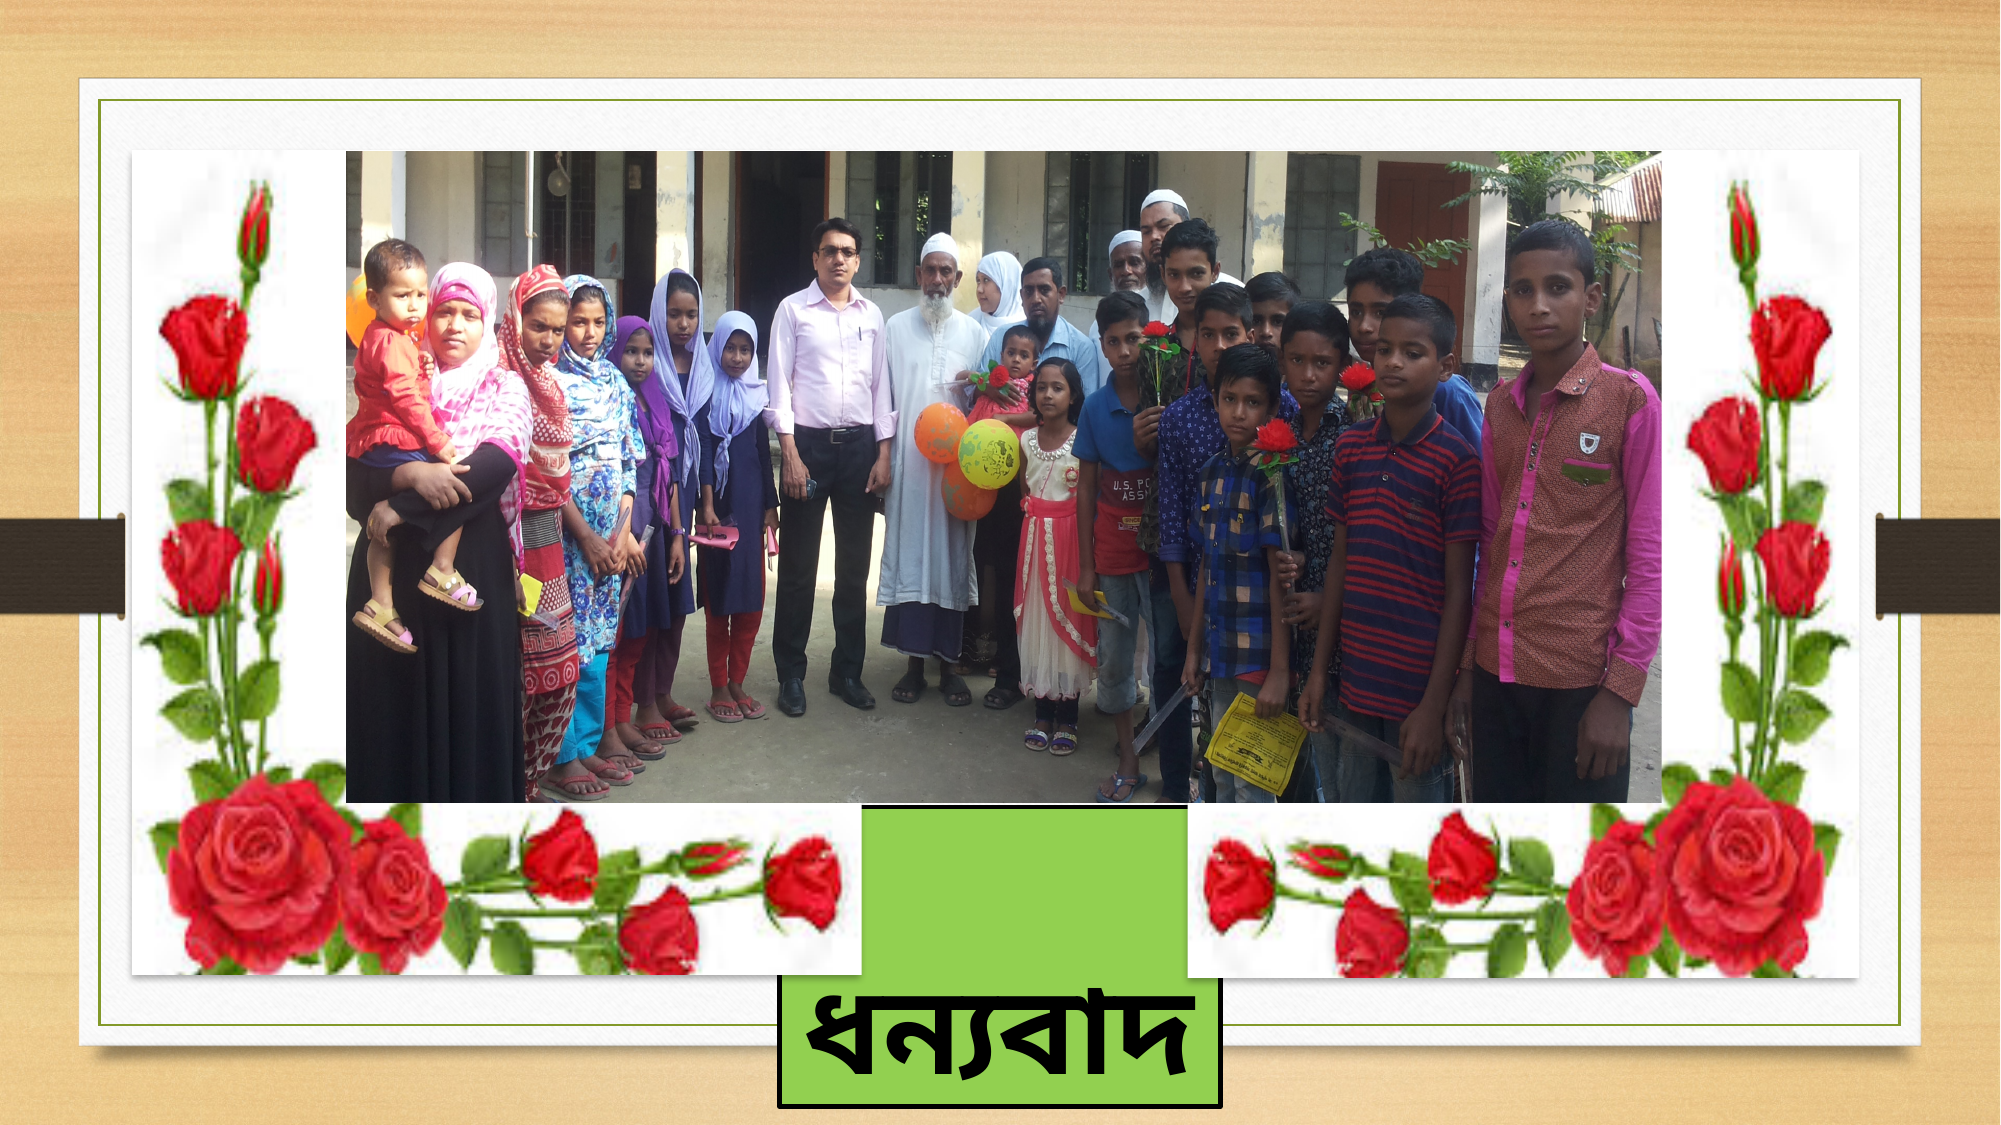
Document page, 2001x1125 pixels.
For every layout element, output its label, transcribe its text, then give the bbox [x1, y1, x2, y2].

text_box ধন্যবাদ [779, 806, 1221, 1107]
picture [0, 0, 2001, 1125]
